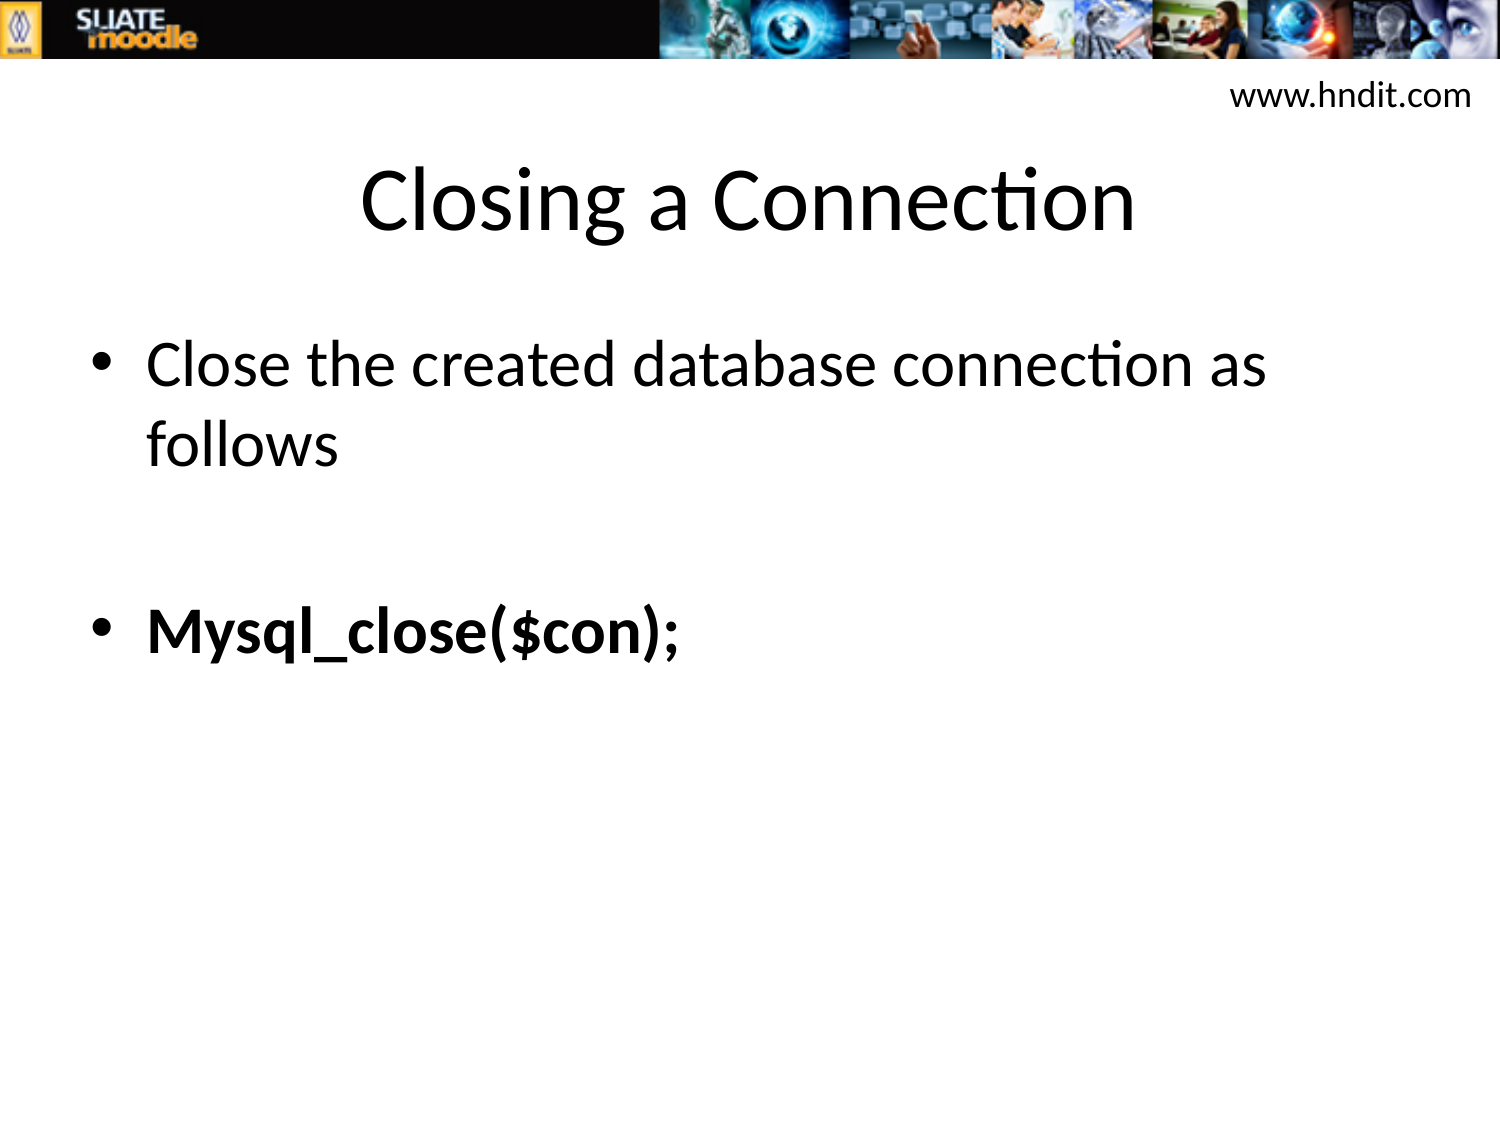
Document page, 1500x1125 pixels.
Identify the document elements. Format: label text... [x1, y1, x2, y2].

title Closing a Connection [75, 99, 1425, 288]
text_box www.hndit.com [1214, 62, 1488, 123]
picture [0, 0, 1500, 59]
list Close the created database connection as follows Mysql_close($con); [75, 312, 1425, 1005]
